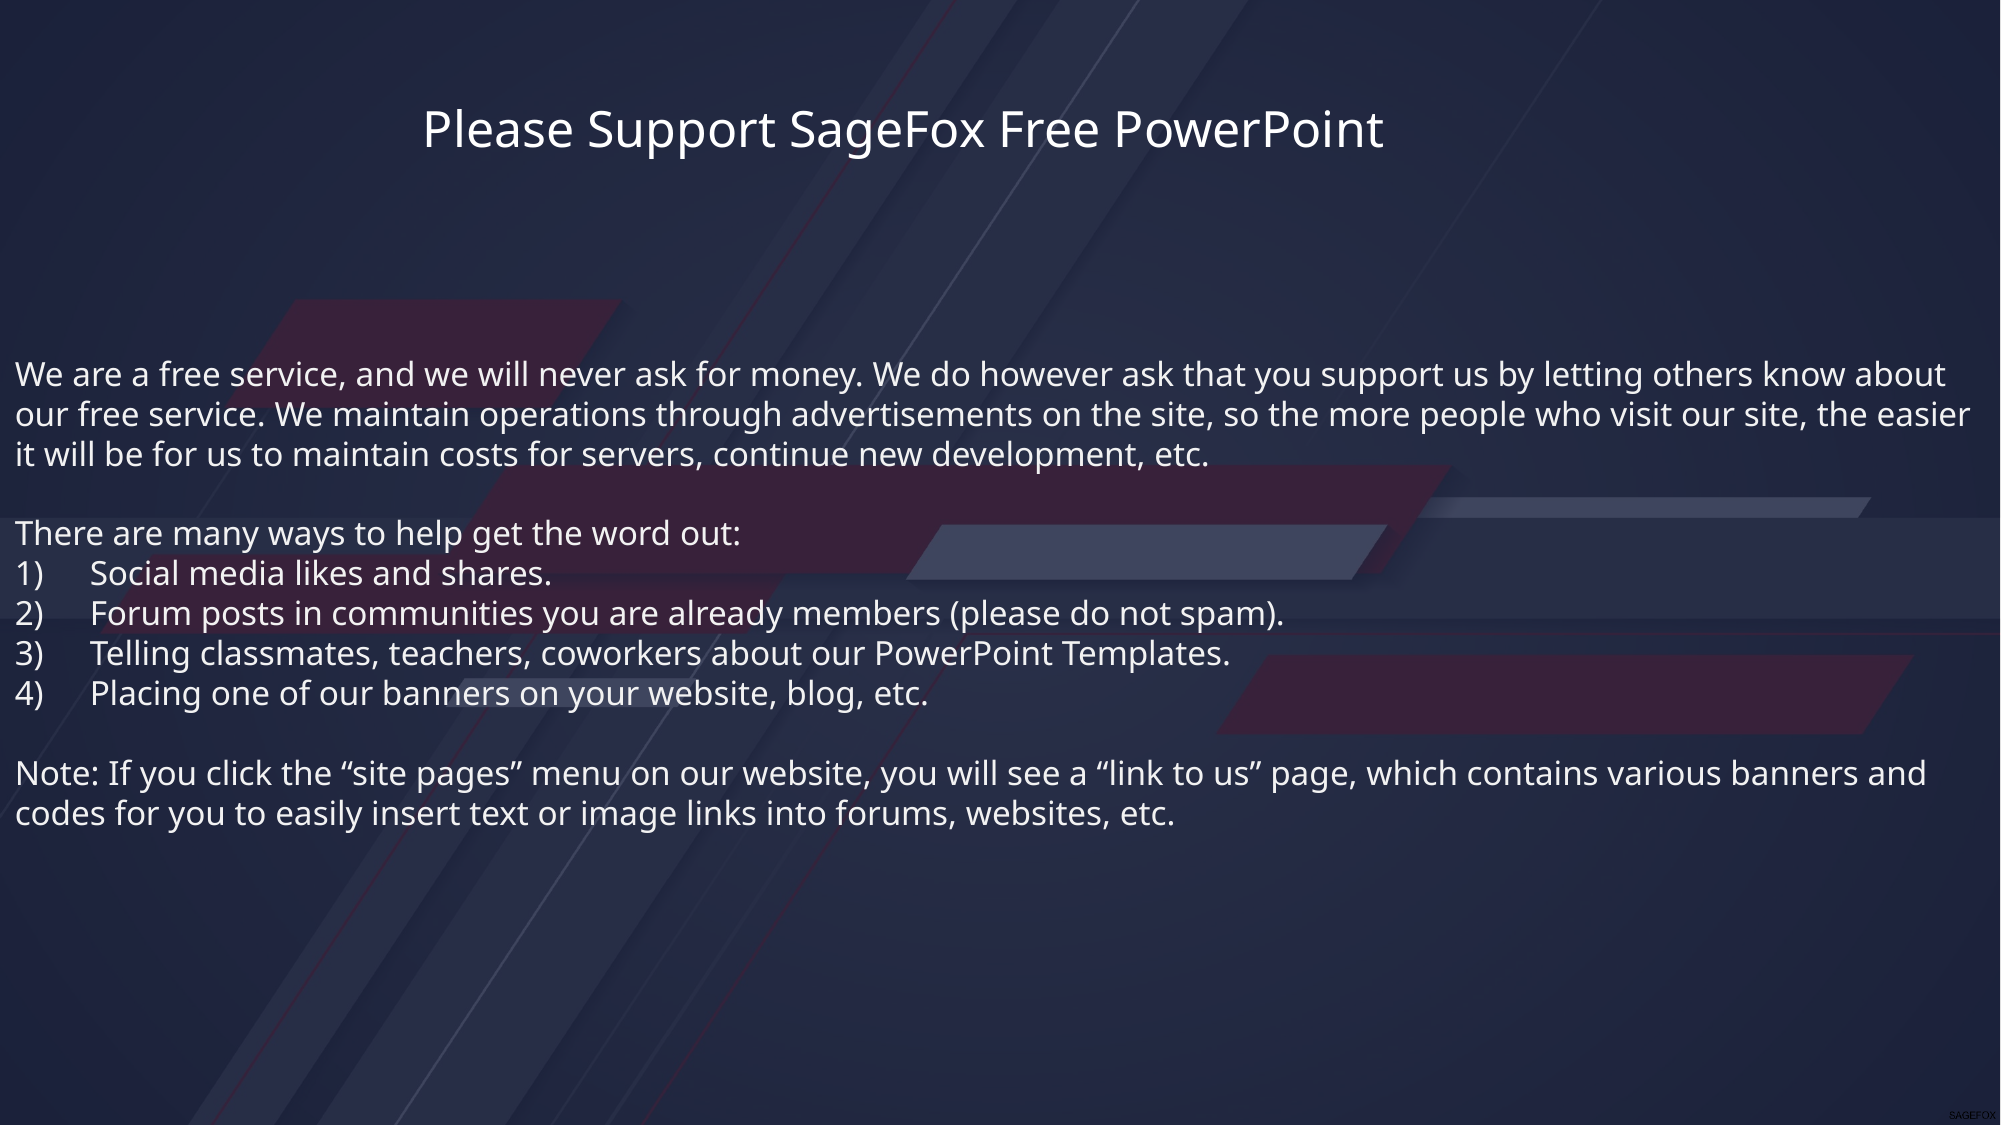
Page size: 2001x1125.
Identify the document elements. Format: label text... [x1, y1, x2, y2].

text_box We are a free service, and we will never ask for money. We do however ask that you support us by letting others know about our free service. We maintain operations through advertisements on the site, so the more people who visit our site, the easier it will be for us to maintain costs for servers, continue new development, etc. There are many ways to help get the word out: Social media likes and shares. Forum posts in communities you are already members (please do not spam). Telling classmates, teachers, coworkers about our PowerPoint Templates. Placing one of our banners on your website, blog, etc. Note: If you click the “site pages” menu on our website, you will see a “link to us” page, which contains various banners and codes for you to easily insert text or image links into forums, websites, etc. [0, 0, 2000, 1125]
title Please Support SageFox Free PowerPoint [363, 72, 1444, 190]
